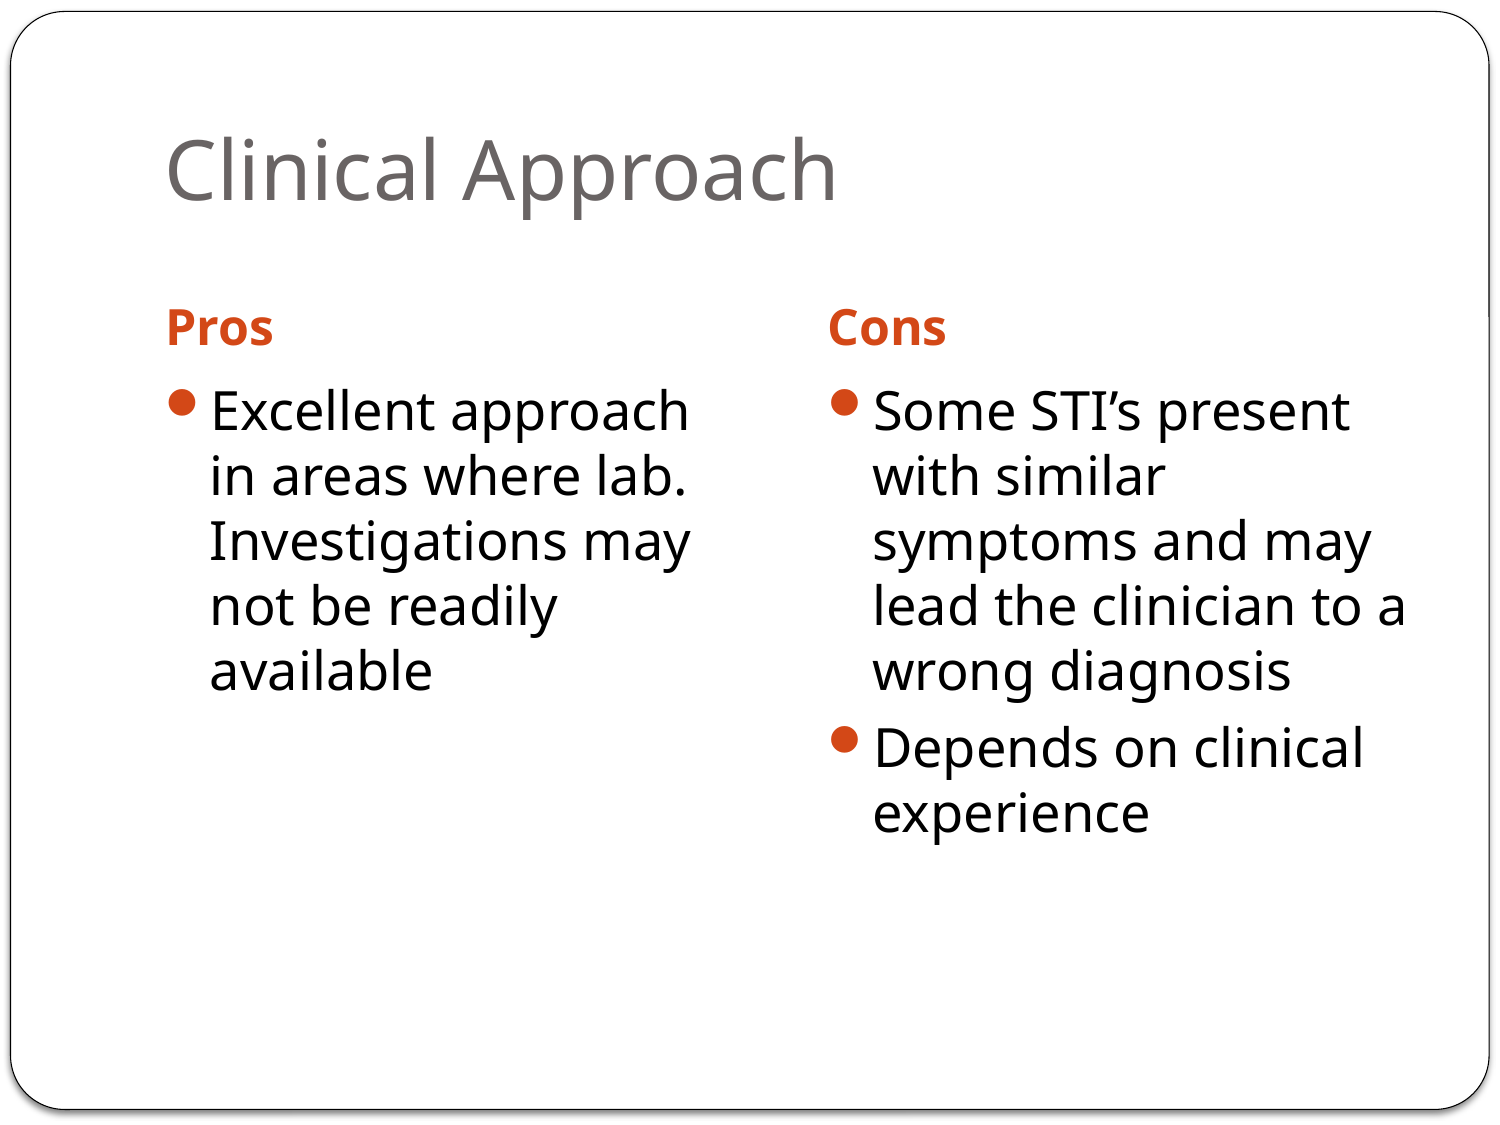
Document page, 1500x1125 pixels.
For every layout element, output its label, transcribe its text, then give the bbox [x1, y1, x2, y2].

list Pros [149, 236, 763, 364]
list Cons [811, 236, 1426, 364]
list Some STI’s present with similar symptoms and may lead the clinician to a wrong diagnosis Depends on clinical experience [812, 368, 1425, 1007]
list Excellent approach in areas where lab. Investigations may not be readily available [150, 368, 763, 1007]
title Clinical Approach [150, 44, 1425, 233]
